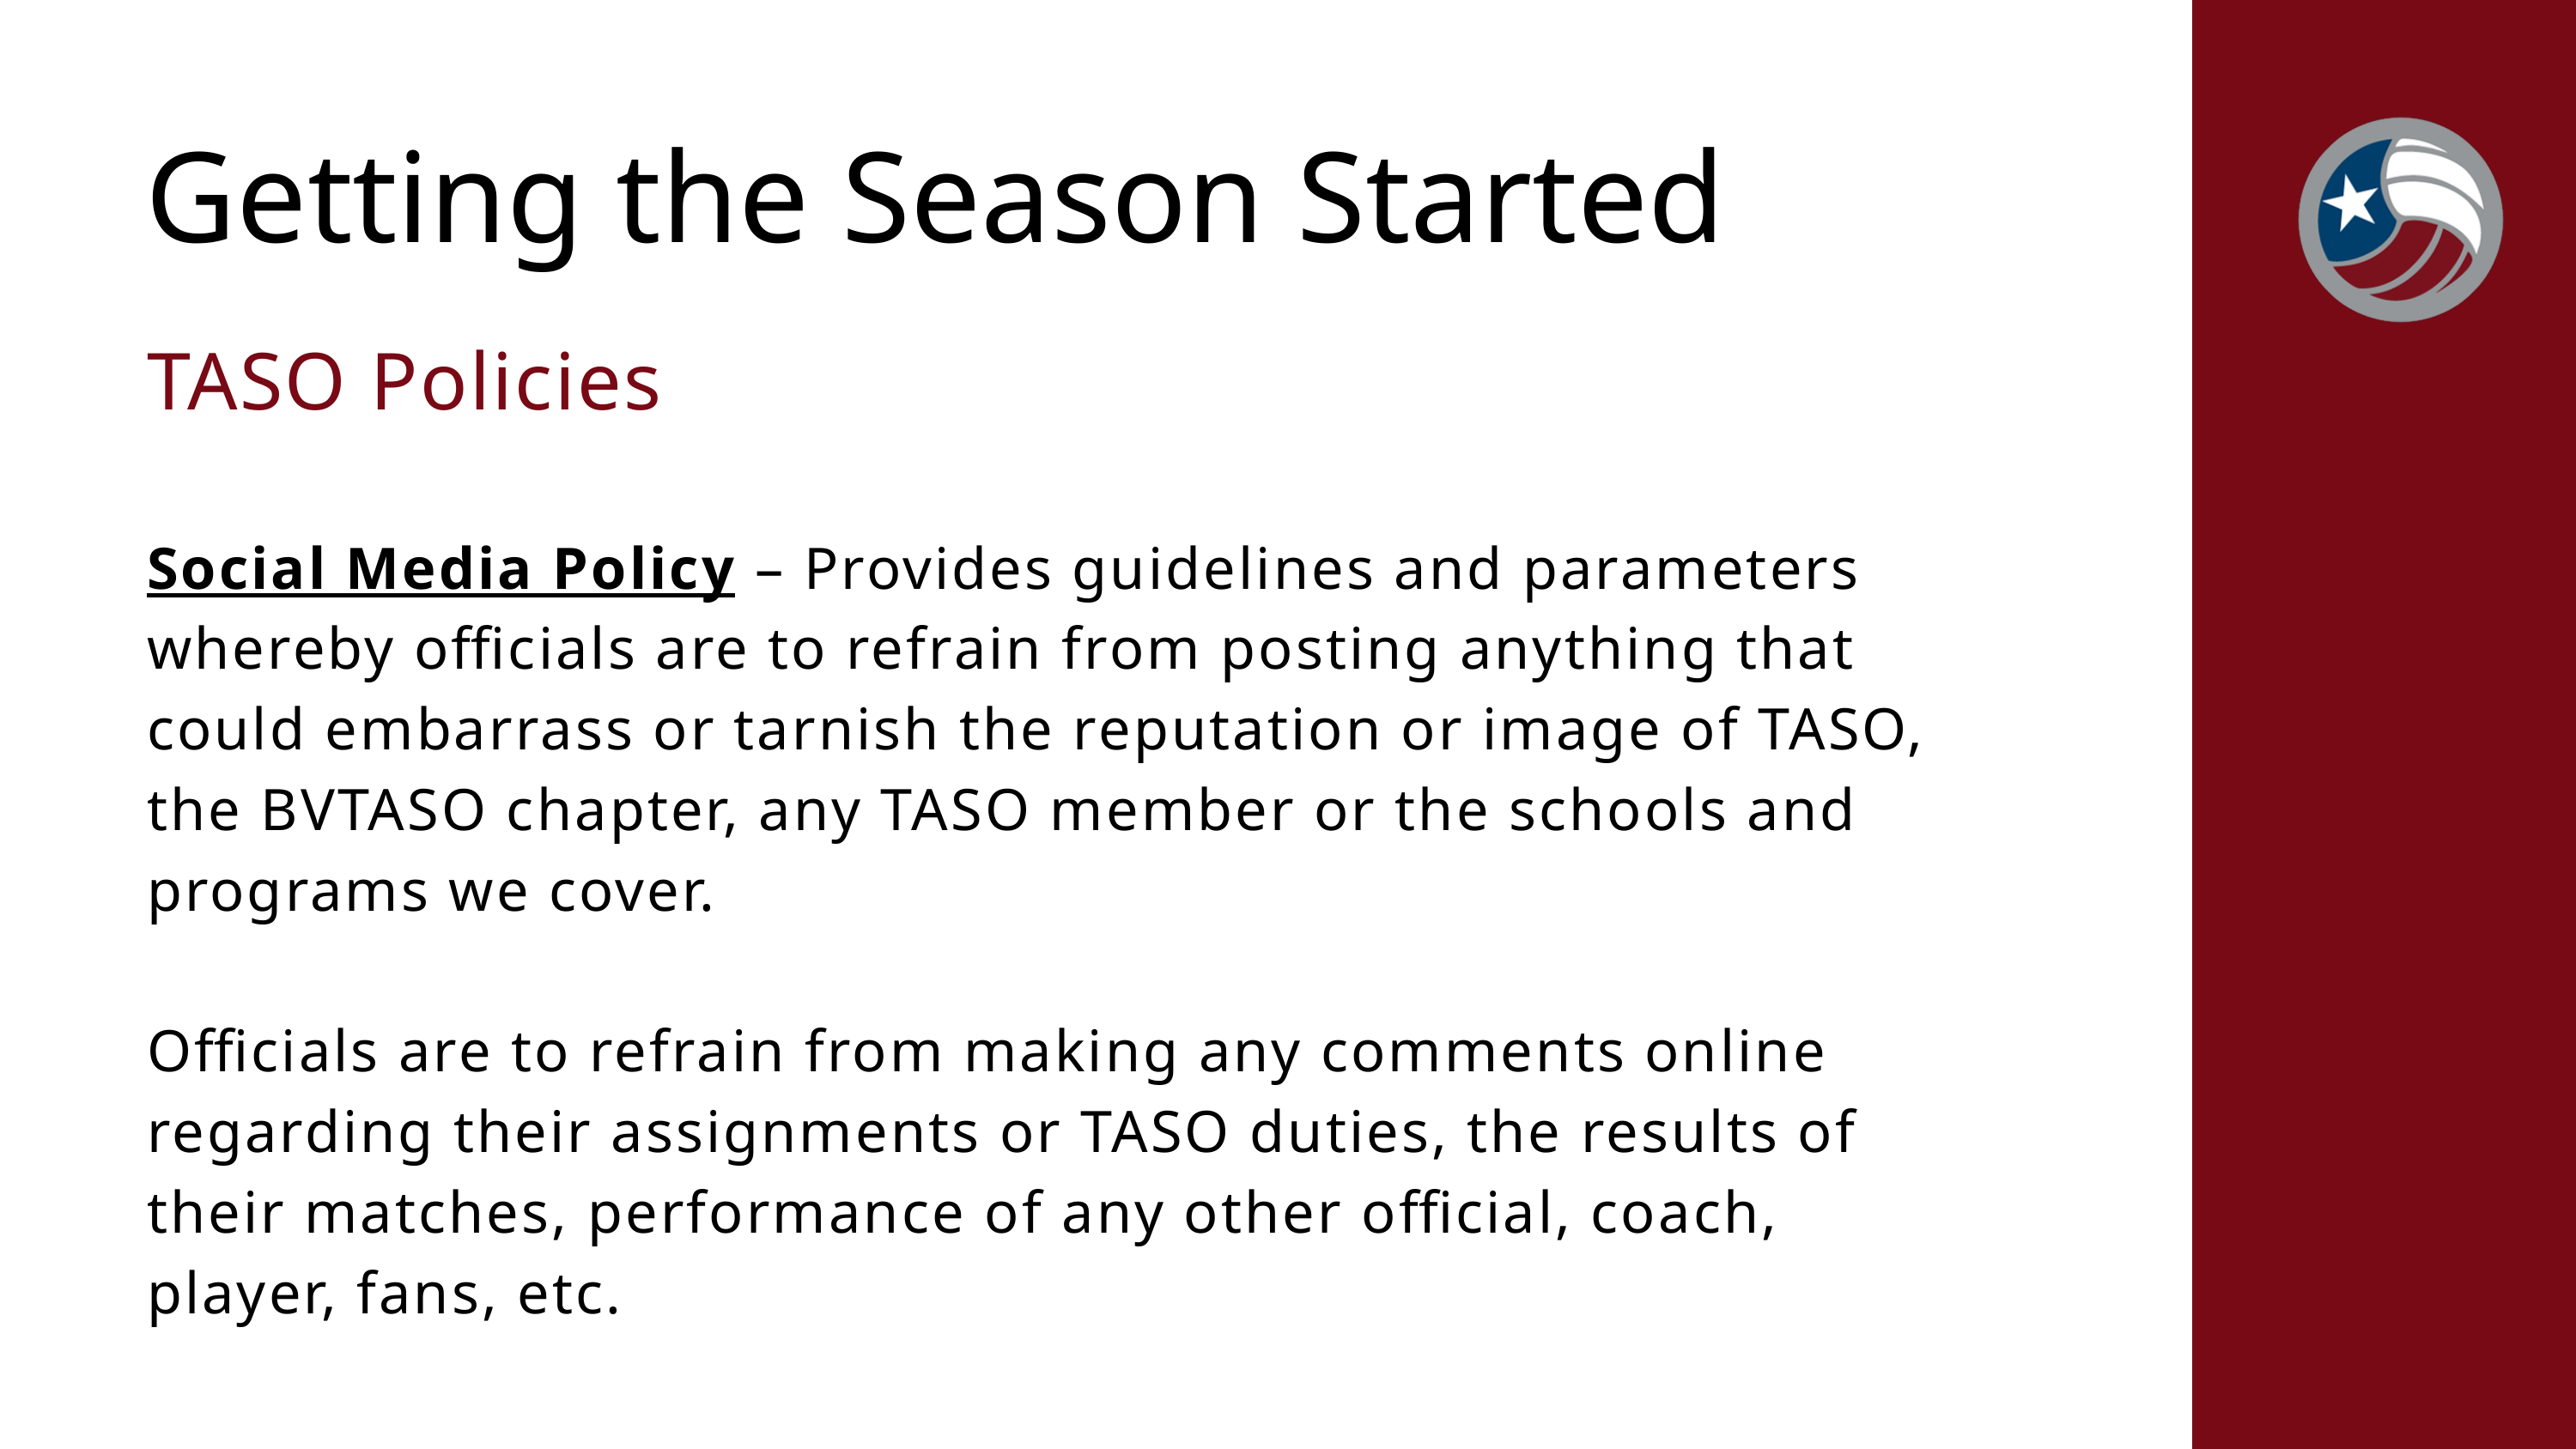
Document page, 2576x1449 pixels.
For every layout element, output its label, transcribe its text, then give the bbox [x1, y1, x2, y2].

text_box [2192, 0, 2576, 1449]
text_box Getting the Season Started [145, 123, 1961, 268]
picture [2266, 86, 2534, 354]
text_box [146, 349, 1962, 1325]
